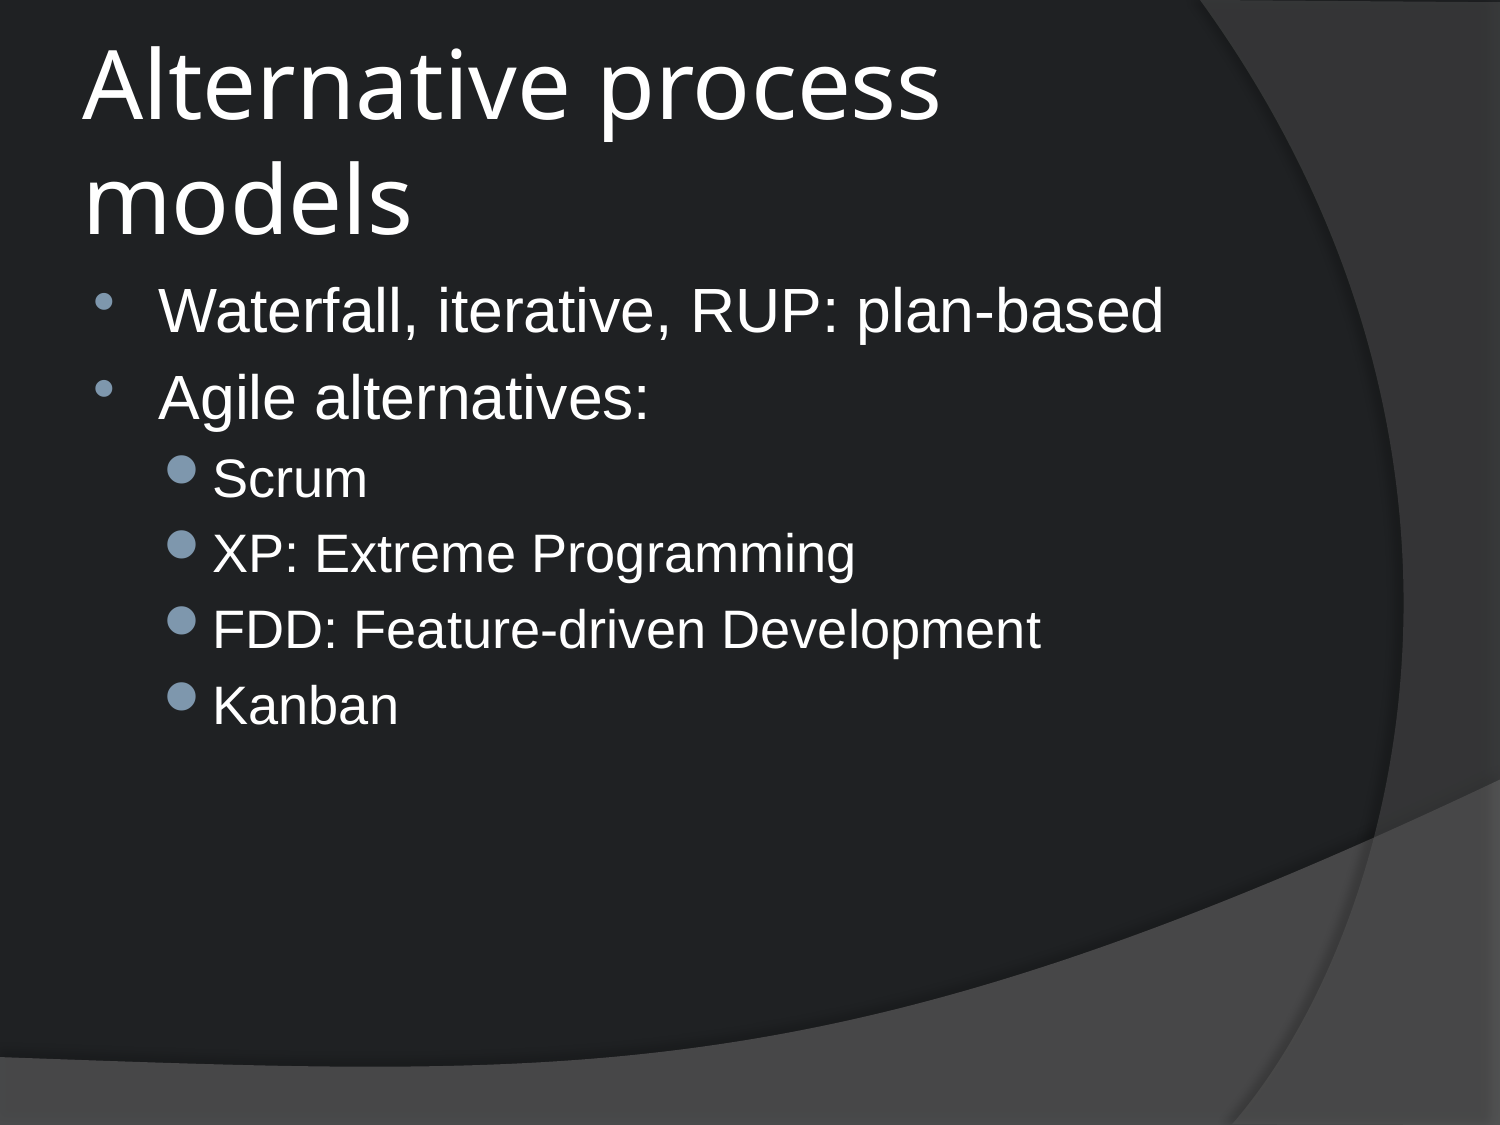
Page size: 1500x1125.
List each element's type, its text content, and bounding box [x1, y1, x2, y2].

list Waterfall, iterative, RUP: plan-based Agile alternatives: Scrum XP: Extreme Programming FDD: Feature-driven Development Kanban [75, 262, 1450, 1100]
title Alternative process models [75, 45, 1300, 233]
